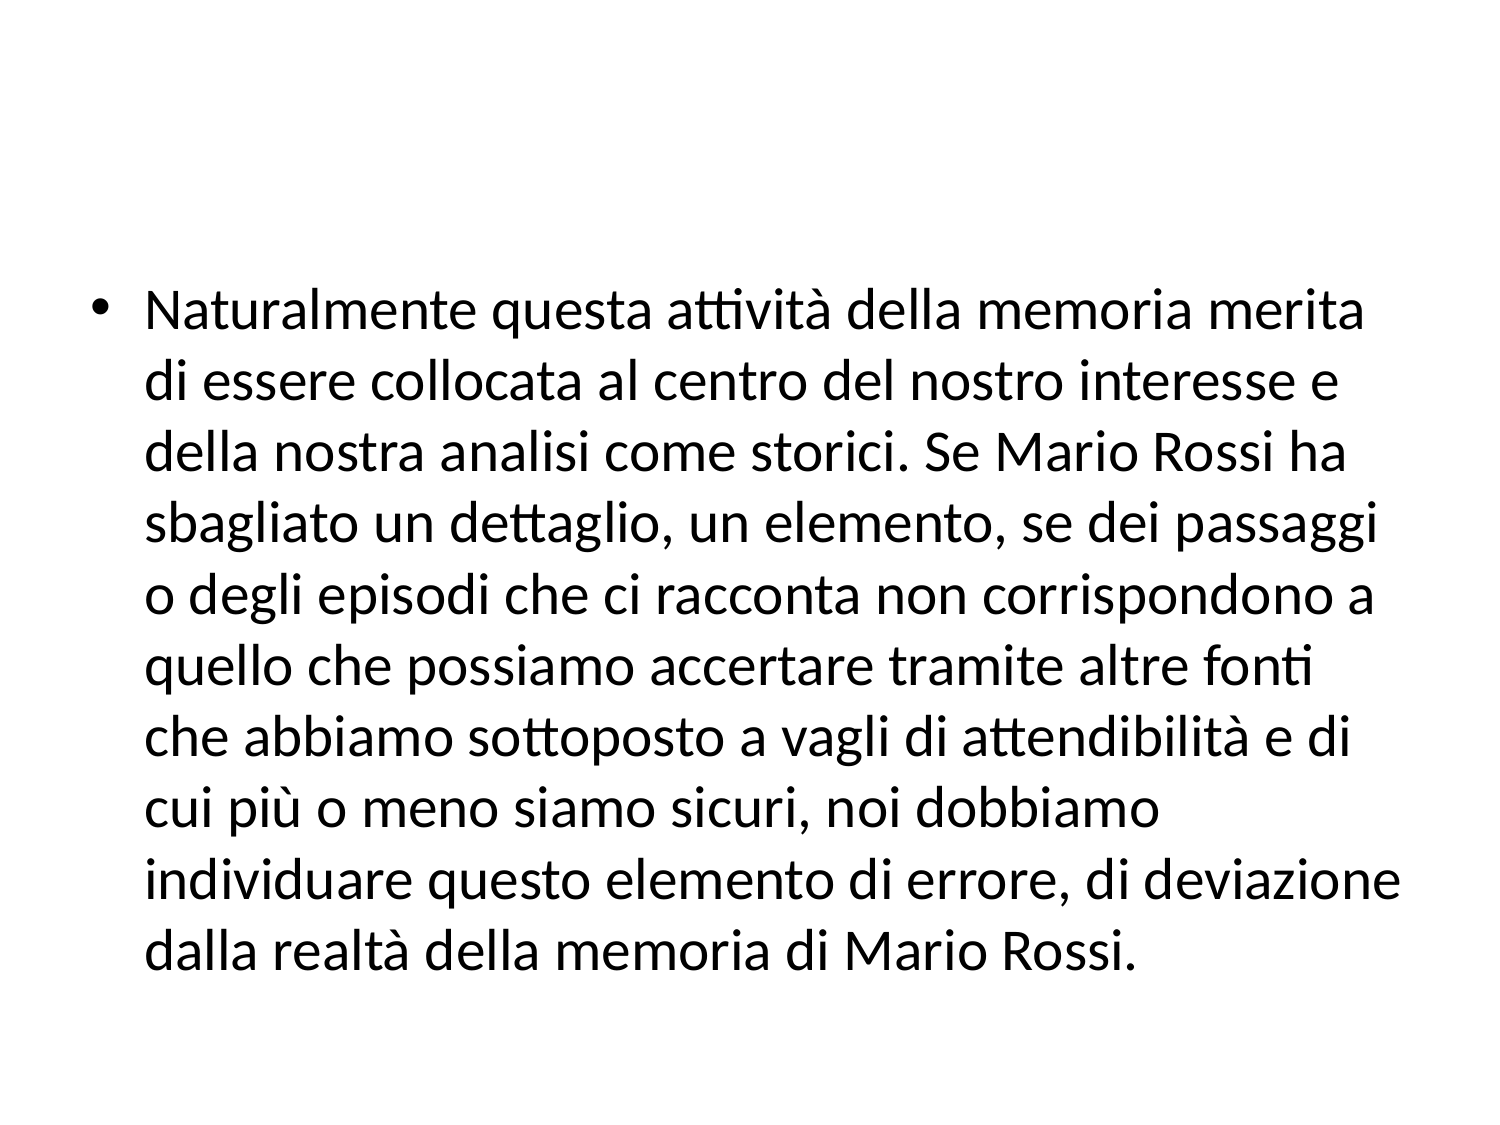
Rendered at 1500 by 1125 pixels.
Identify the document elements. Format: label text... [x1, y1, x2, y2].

list Naturalmente questa attività della memoria merita di essere collocata al centro del nostro interesse e della nostra analisi come storici. Se Mario Rossi ha sbagliato un dettaglio, un elemento, se dei passaggi o degli episodi che ci racconta non corrispondono a quello che possiamo accertare tramite altre fonti che abbiamo sottoposto a vagli di attendibilità e di cui più o meno siamo sicuri, noi dobbiamo individuare questo elemento di errore, di deviazione dalla realtà della memoria di Mario Rossi. [75, 262, 1425, 1005]
